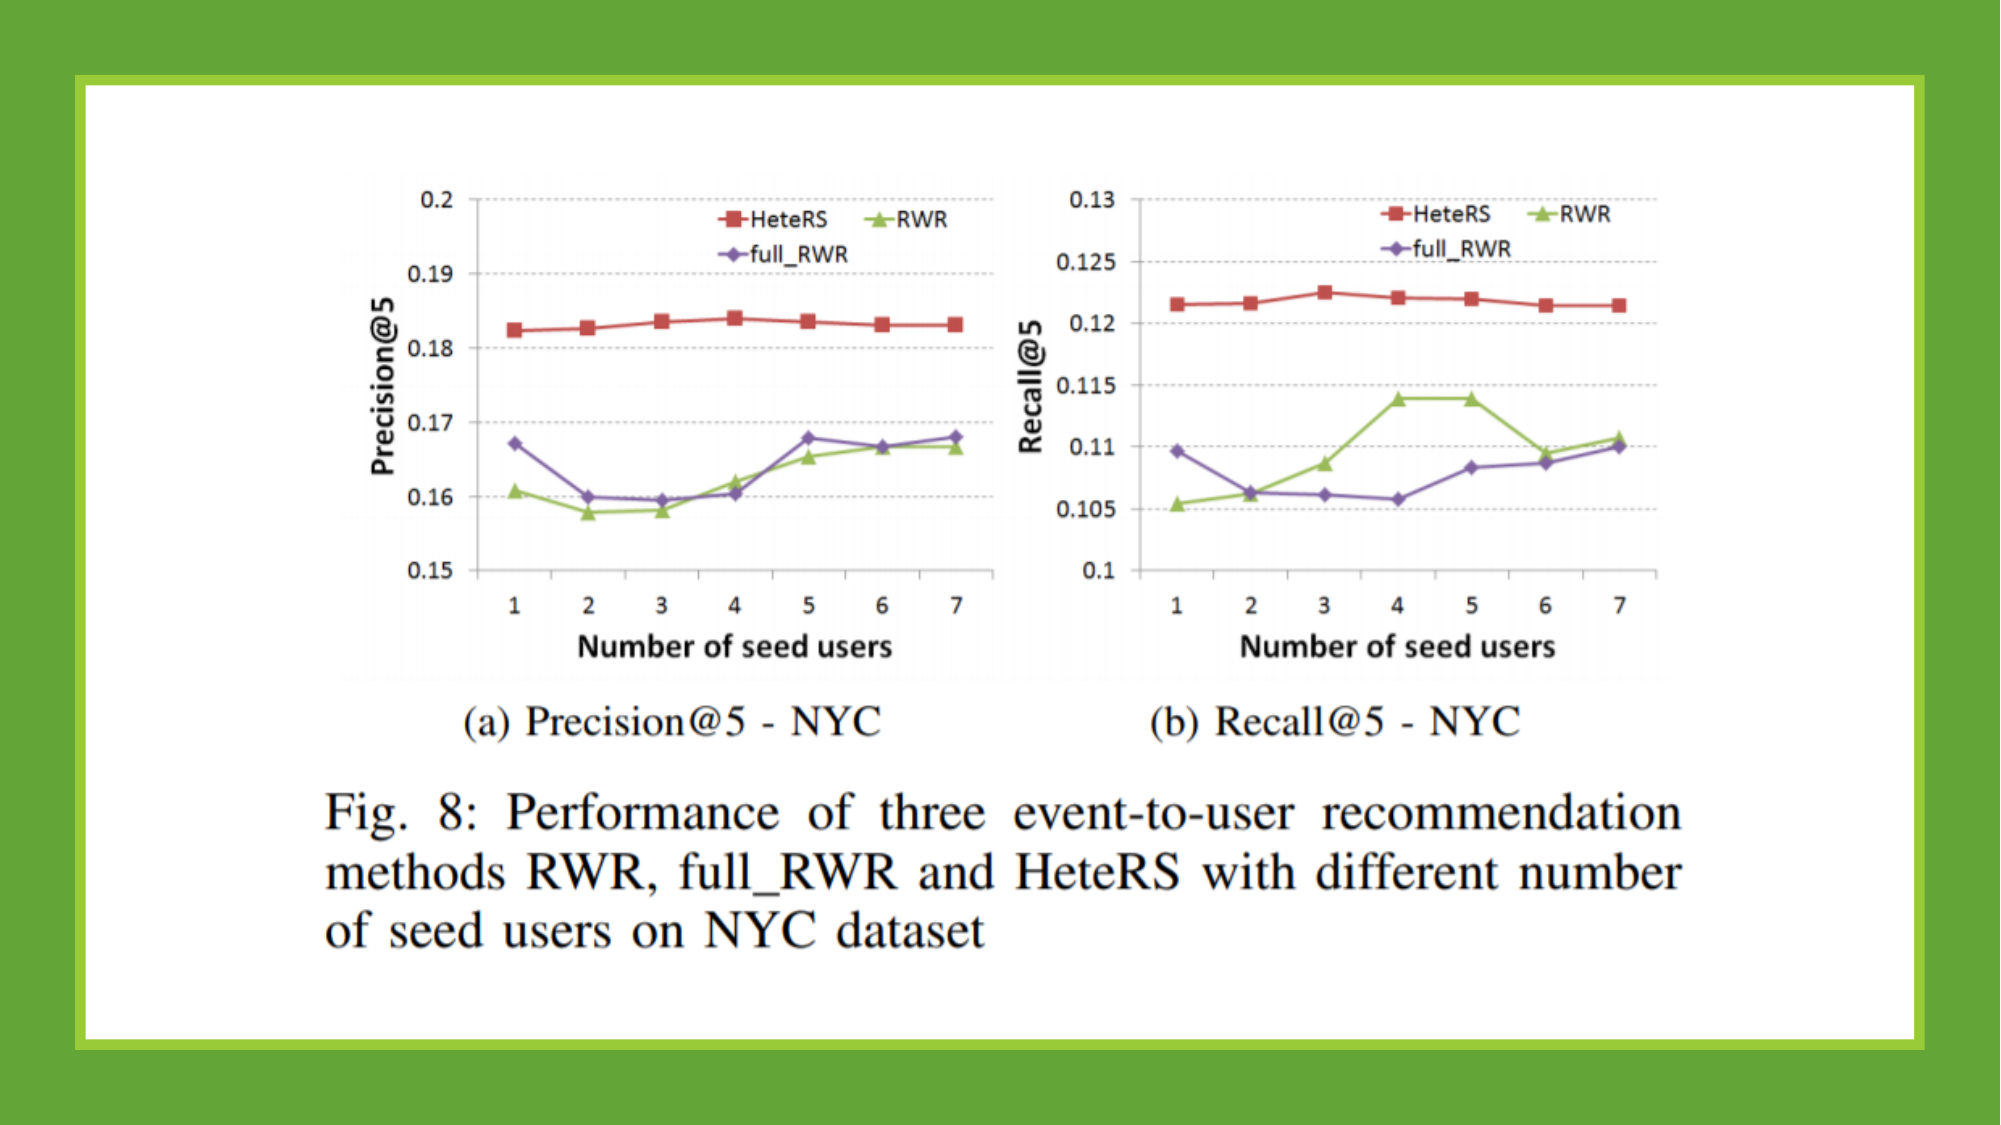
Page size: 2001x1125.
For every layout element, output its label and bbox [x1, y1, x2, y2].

text_box [84, 84, 1916, 1041]
text_box [0, 0, 2000, 1125]
text_box [74, 74, 1926, 1051]
picture [295, 148, 1710, 976]
